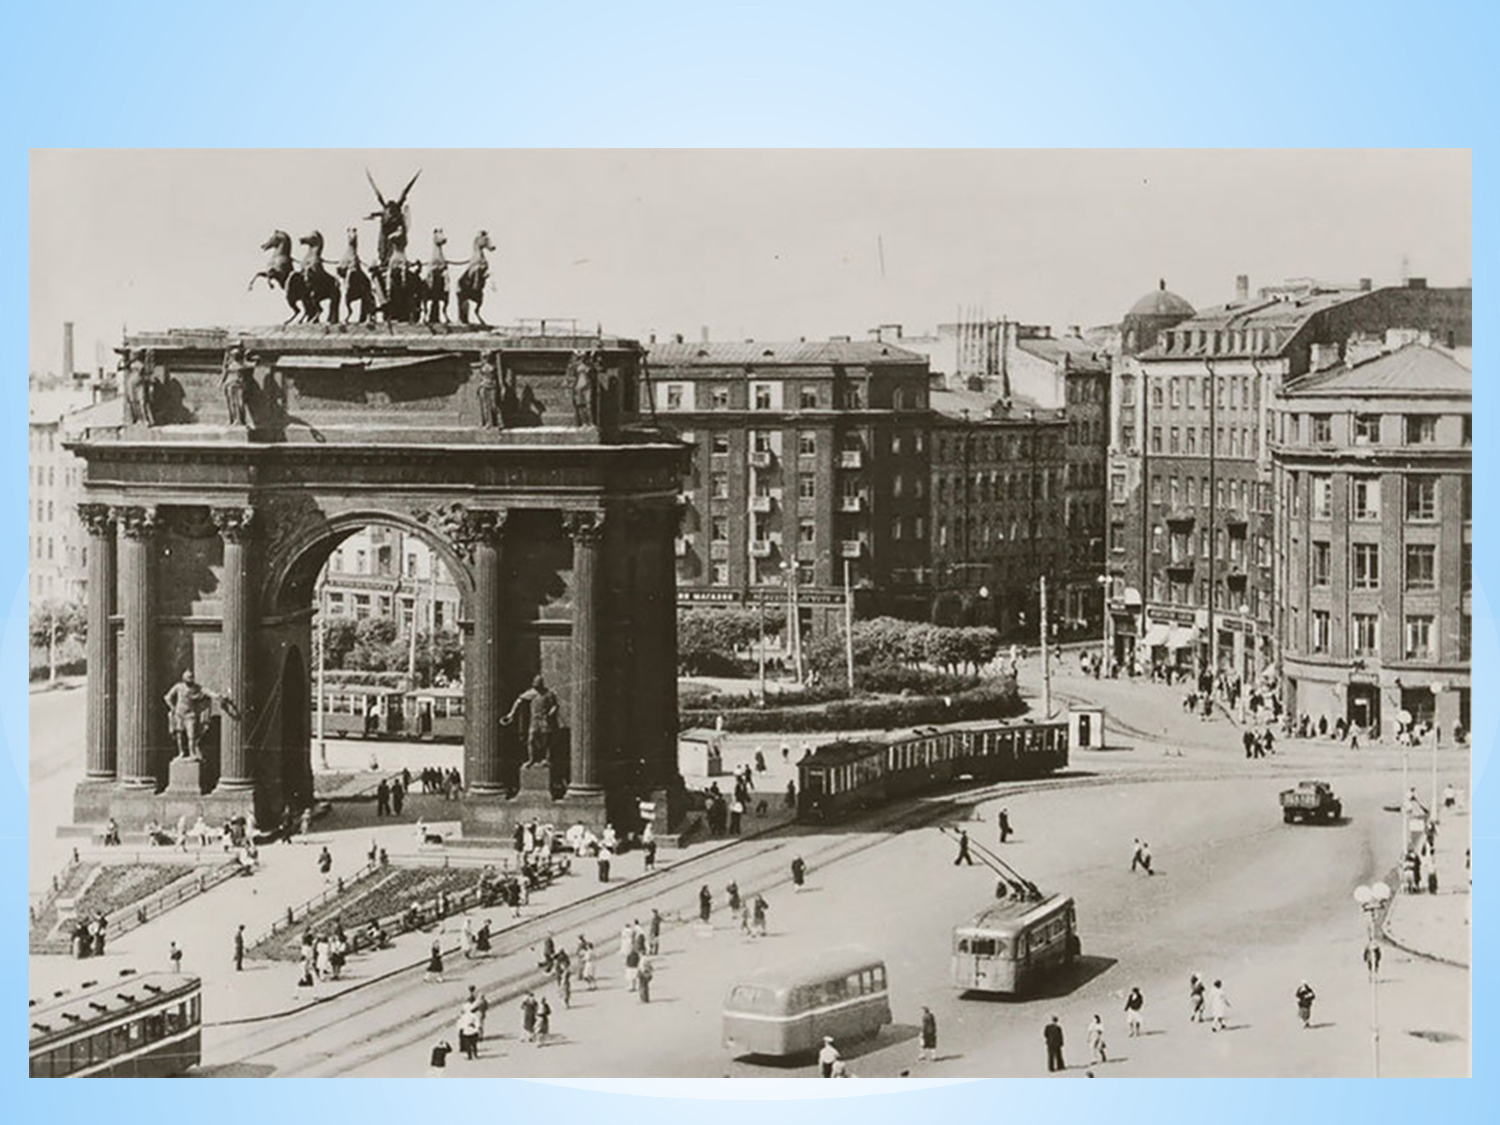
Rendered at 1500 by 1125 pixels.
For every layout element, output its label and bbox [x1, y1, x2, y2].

picture [29, 148, 1472, 1079]
